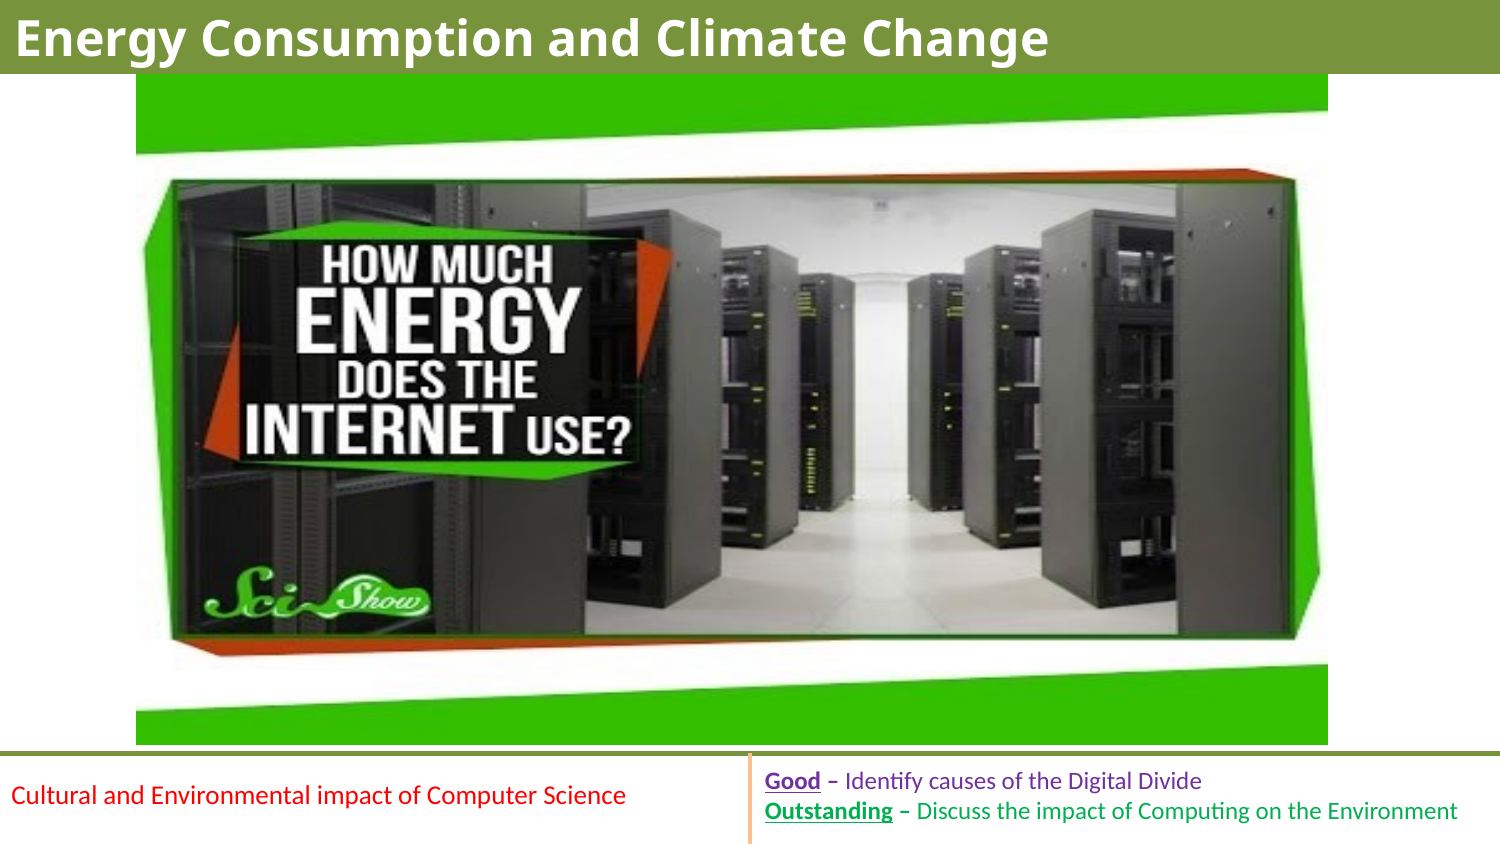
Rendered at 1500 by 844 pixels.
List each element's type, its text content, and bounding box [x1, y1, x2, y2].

title Energy Consumption and Climate Change [0, 0, 1500, 74]
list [135, 73, 1329, 746]
